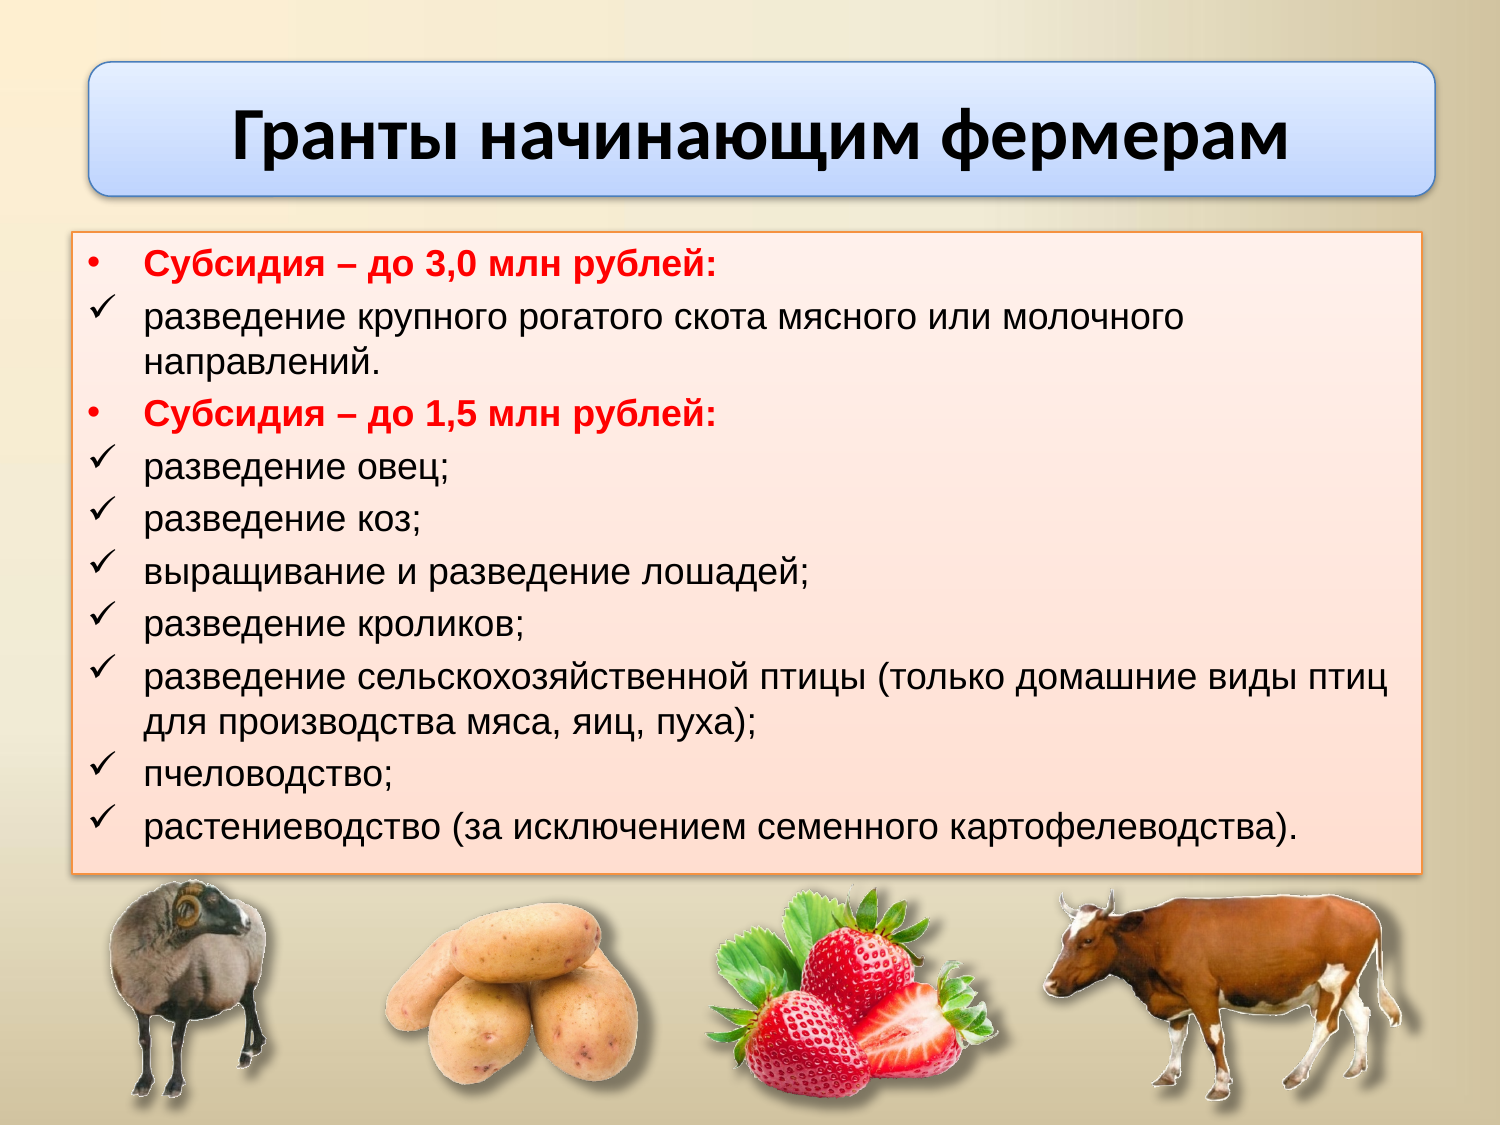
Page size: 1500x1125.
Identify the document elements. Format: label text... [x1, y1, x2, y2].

picture [0, 0, 1500, 1125]
list Субсидия – до 3,0 млн рублей: разведение крупного рогатого скота мясного или молочного направлений. Субсидия – до 1,5 млн рублей: разведение овец; разведение коз; выращивание и разведение лошадей; разведение кроликов; разведение сельскохозяйственной птицы (только домашние виды птиц для производства мяса, яиц, пуха); пчеловодство; растениеводство (за исключением семенного картофелеводства). [71, 231, 1423, 875]
text_box Гранты начинающим фермерам [87, 61, 1436, 198]
